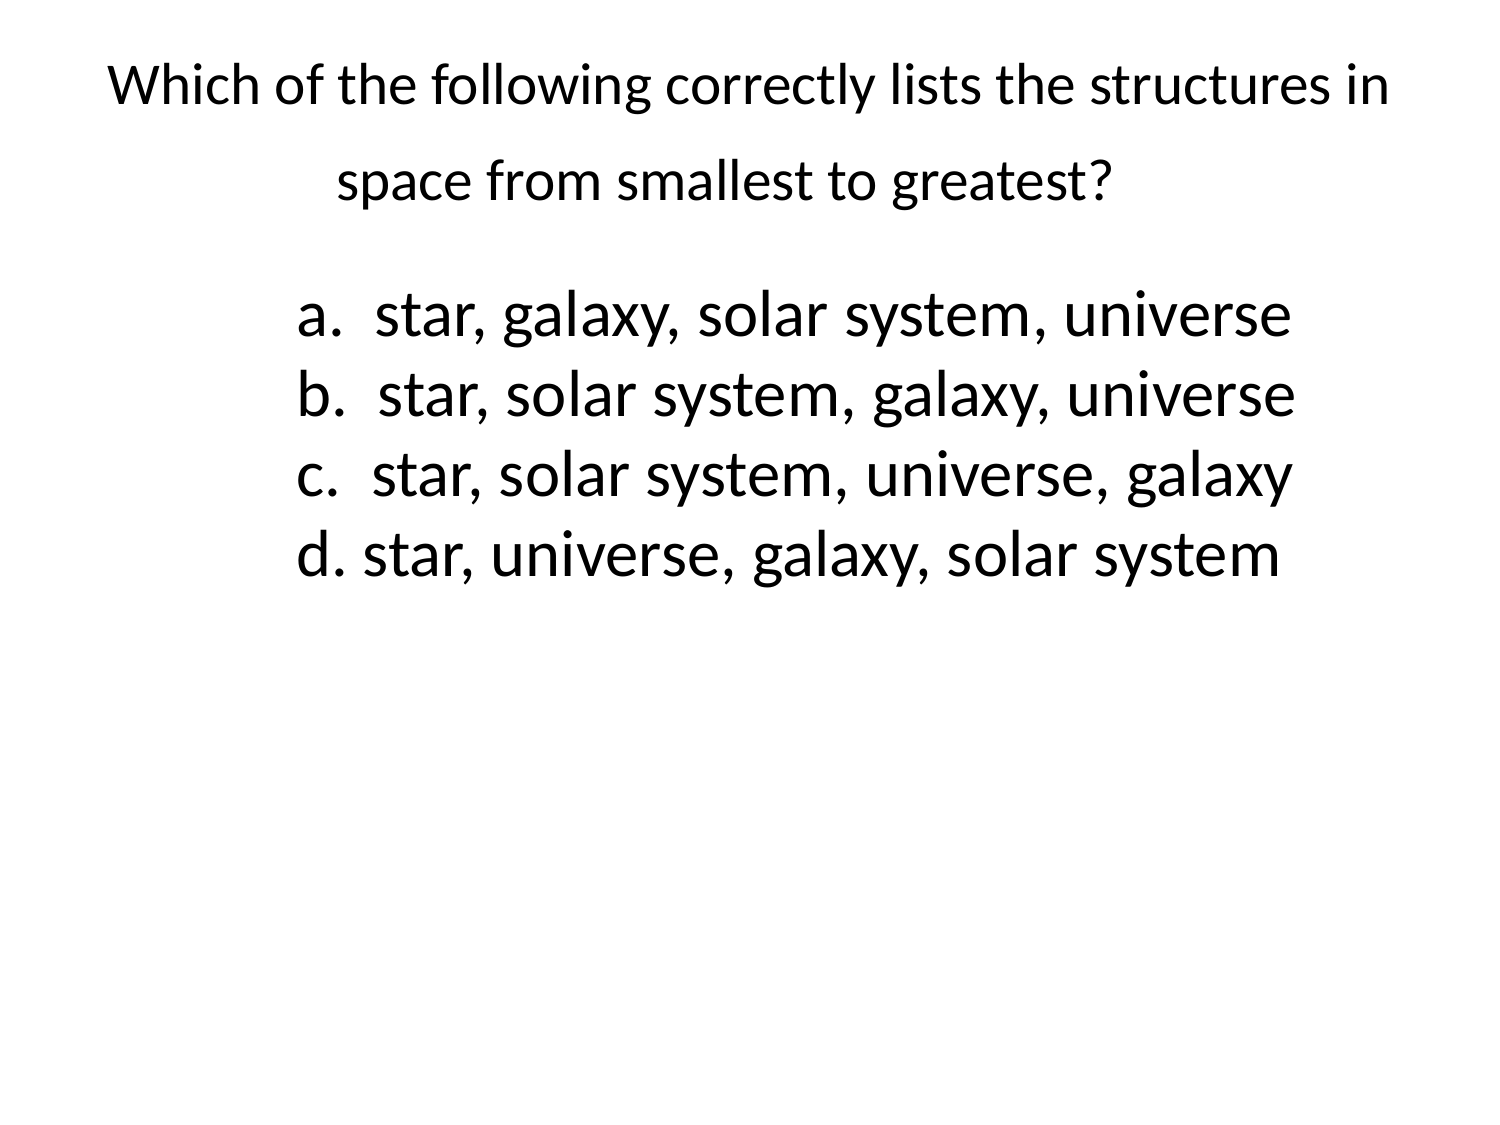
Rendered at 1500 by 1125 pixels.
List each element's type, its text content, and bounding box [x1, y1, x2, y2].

list a. star, galaxy, solar system, universe b. star, solar system, galaxy, universe c. star, solar system, universe, galaxy d. star, universe, galaxy, solar system [75, 262, 1425, 1005]
title Which of the following correctly lists the structures in space from smallest to greatest? [75, 37, 1425, 225]
